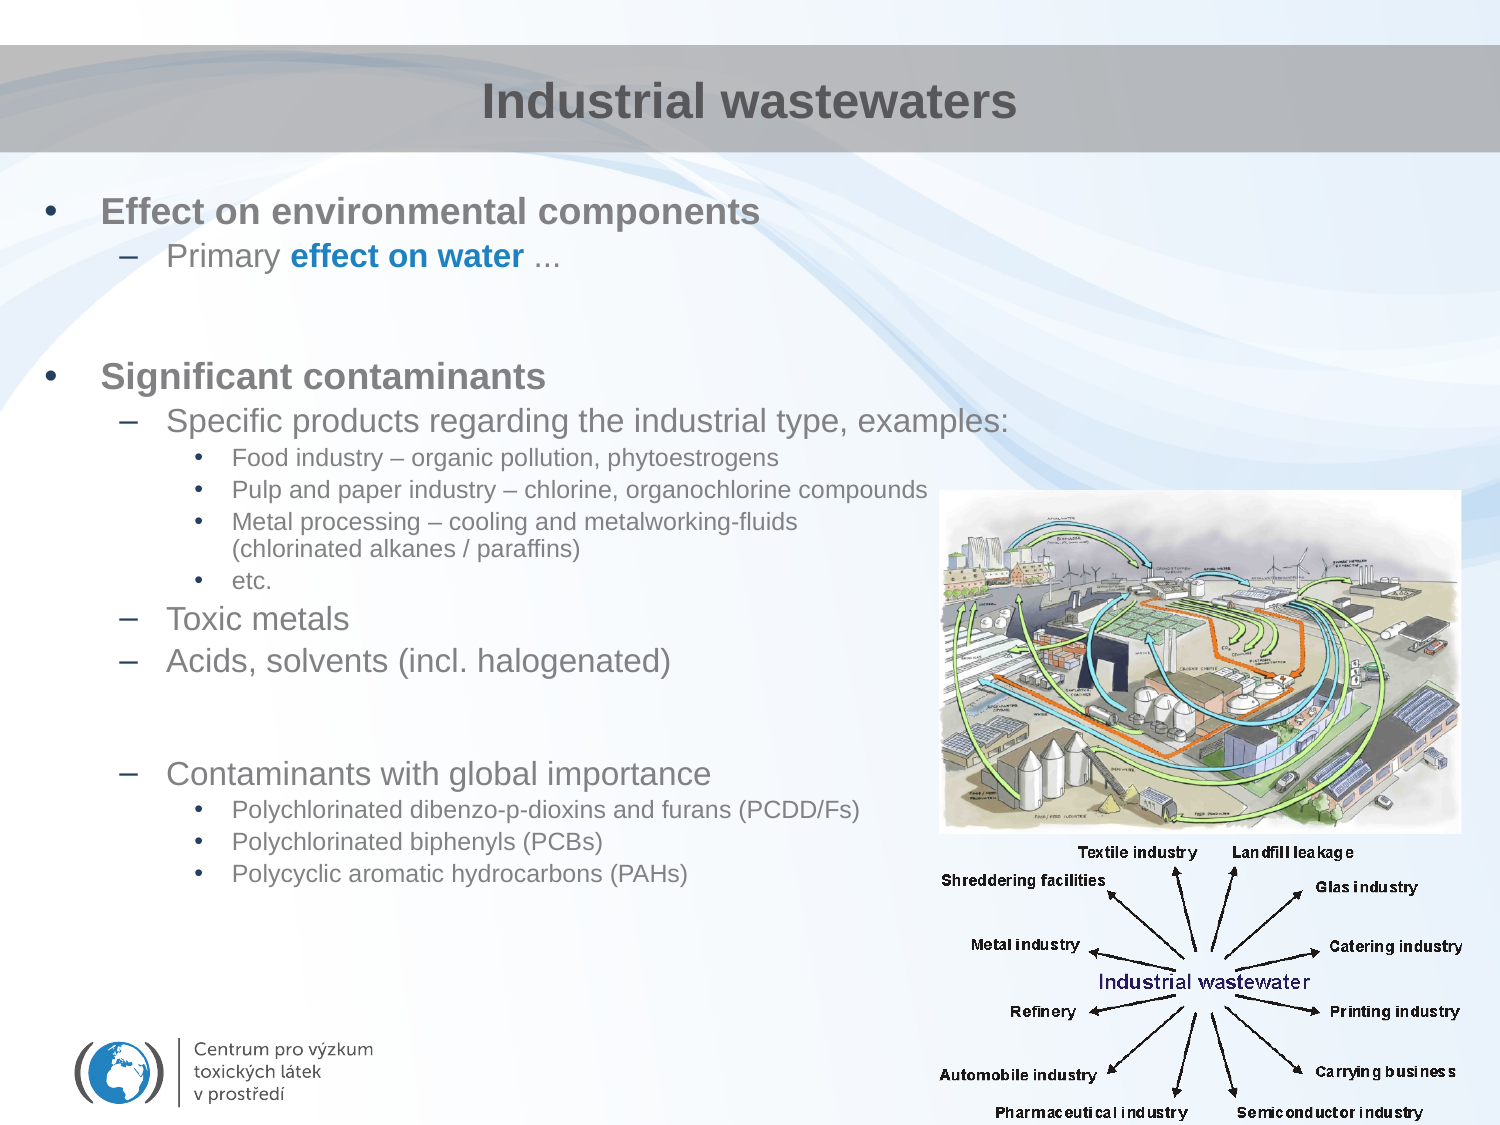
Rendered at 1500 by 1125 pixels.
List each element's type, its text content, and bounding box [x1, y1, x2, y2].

picture [0, 153, 1500, 1125]
picture [0, 0, 1500, 45]
list Effect on environmental components Primary effect on water ... Significant contaminants Specific products regarding the industrial type, examples: Food industry – organic pollution, phytoestrogens Pulp and paper industry – chlorine, organochlorine compounds Metal processing – cooling and metalworking-fluids (chlorinated alkanes / paraffins) etc. Toxic metals Acids, solvents (incl. halogenated) Contaminants with global importance Polychlorinated dibenzo-p-dioxins and furans (PCDD/Fs) Polychlorinated biphenyls (PCBs) Polycyclic aromatic hydrocarbons (PAHs) [29, 184, 1380, 927]
title Industrial wastewaters [0, 45, 1500, 153]
